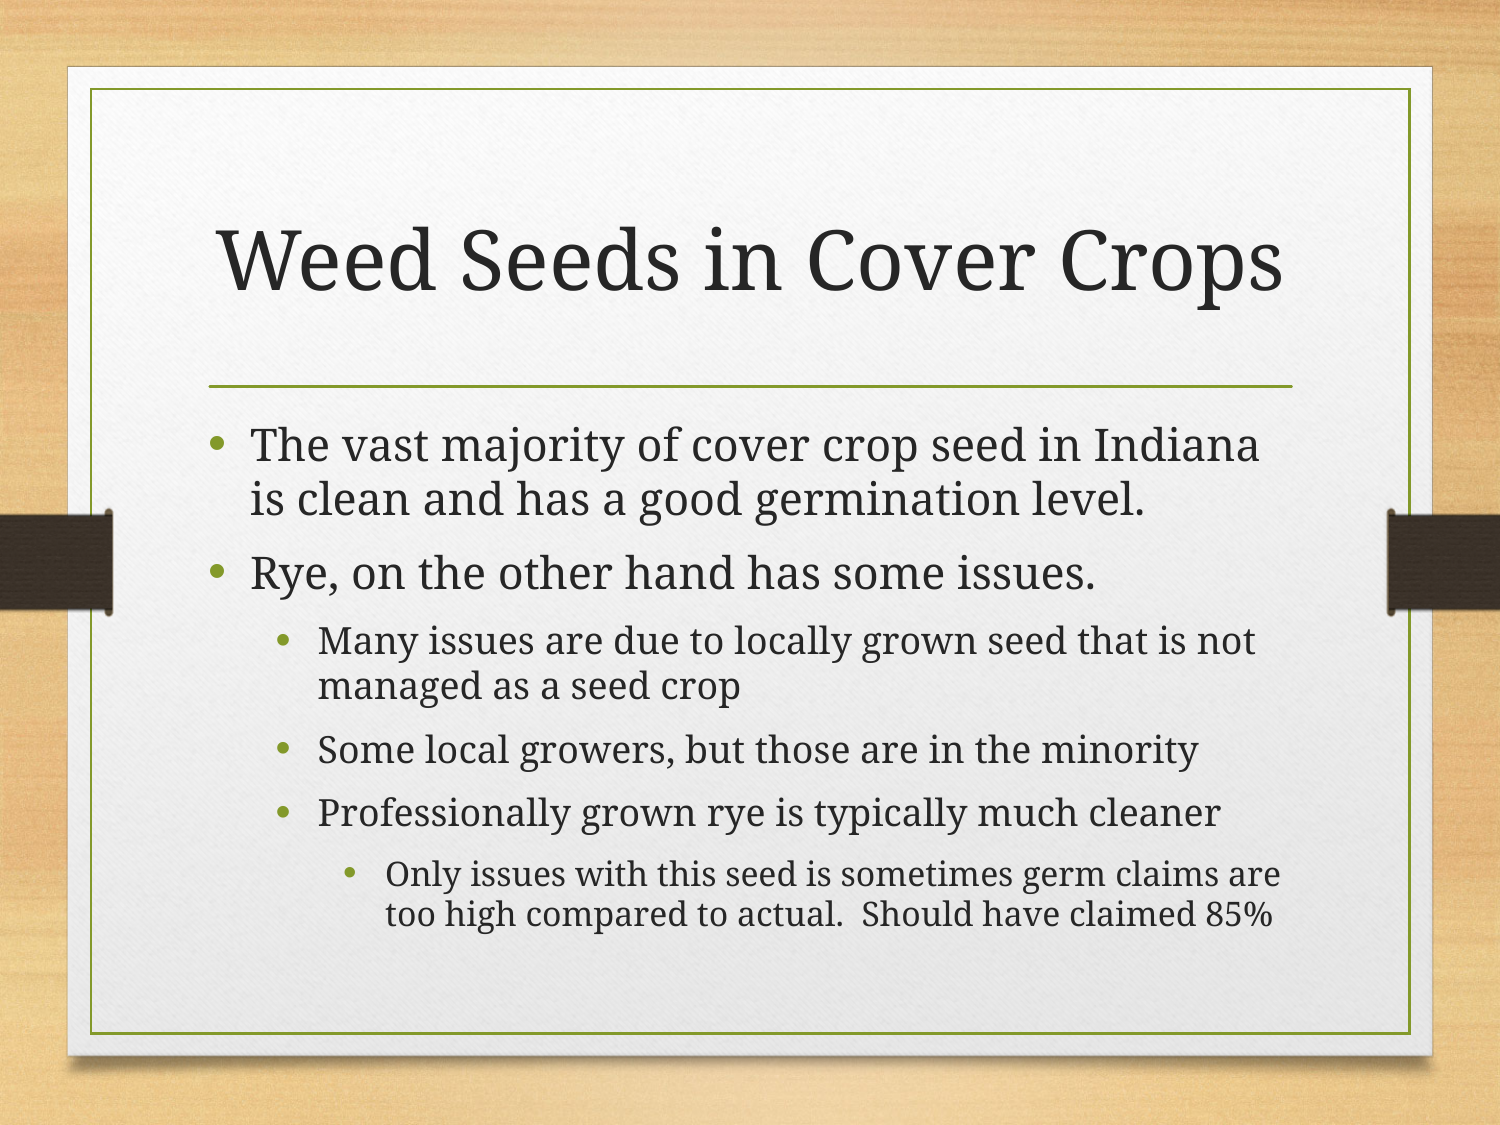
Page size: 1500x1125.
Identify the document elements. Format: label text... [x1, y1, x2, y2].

picture [0, 0, 1500, 1125]
list The vast majority of cover crop seed in Indiana is clean and has a good germination level. Rye, on the other hand has some issues. Many issues are due to locally grown seed that is not managed as a seed crop Some local growers, but those are in the minority Professionally grown rye is typically much cleaner Only issues with this seed is sometimes germ claims are too high compared to actual. Should have claimed 85% [193, 408, 1309, 974]
title Weed Seeds in Cover Crops [193, 150, 1309, 365]
